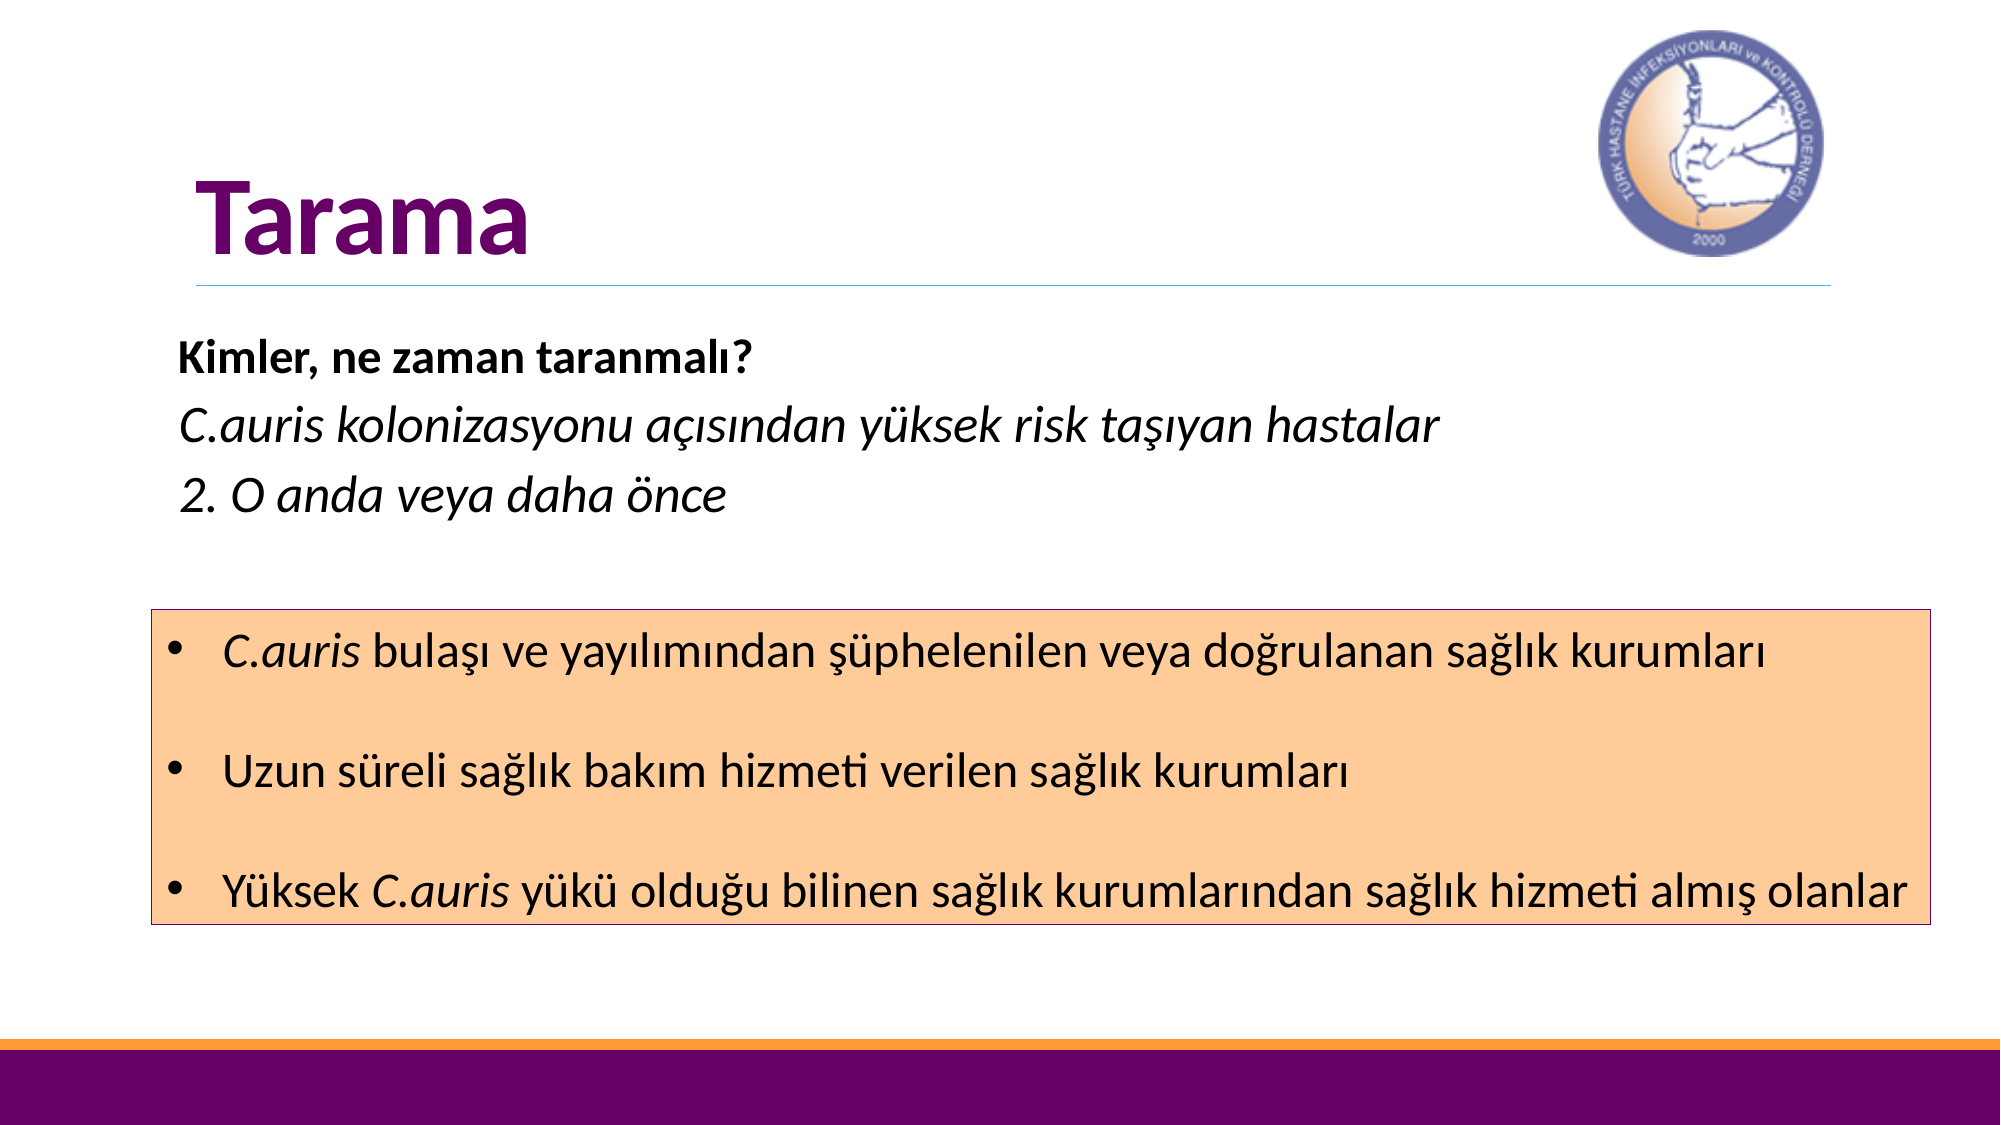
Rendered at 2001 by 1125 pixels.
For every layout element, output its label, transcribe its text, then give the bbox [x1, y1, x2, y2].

list Kimler, ne zaman taranmalı? C.auris kolonizasyonu açısından yüksek risk taşıyan hastalar 2. O anda veya daha önce [178, 305, 1904, 609]
text_box C.auris bulaşı ve yayılımından şüphelenilen veya doğrulanan sağlık kurumları Uzun süreli sağlık bakım hizmeti verilen sağlık kurumları Yüksek C.auris yükü olduğu bilinen sağlık kurumlarından sağlık hizmeti almış olanlar [151, 609, 1931, 925]
picture [1550, 29, 1887, 258]
title Tarama [180, 47, 1830, 285]
